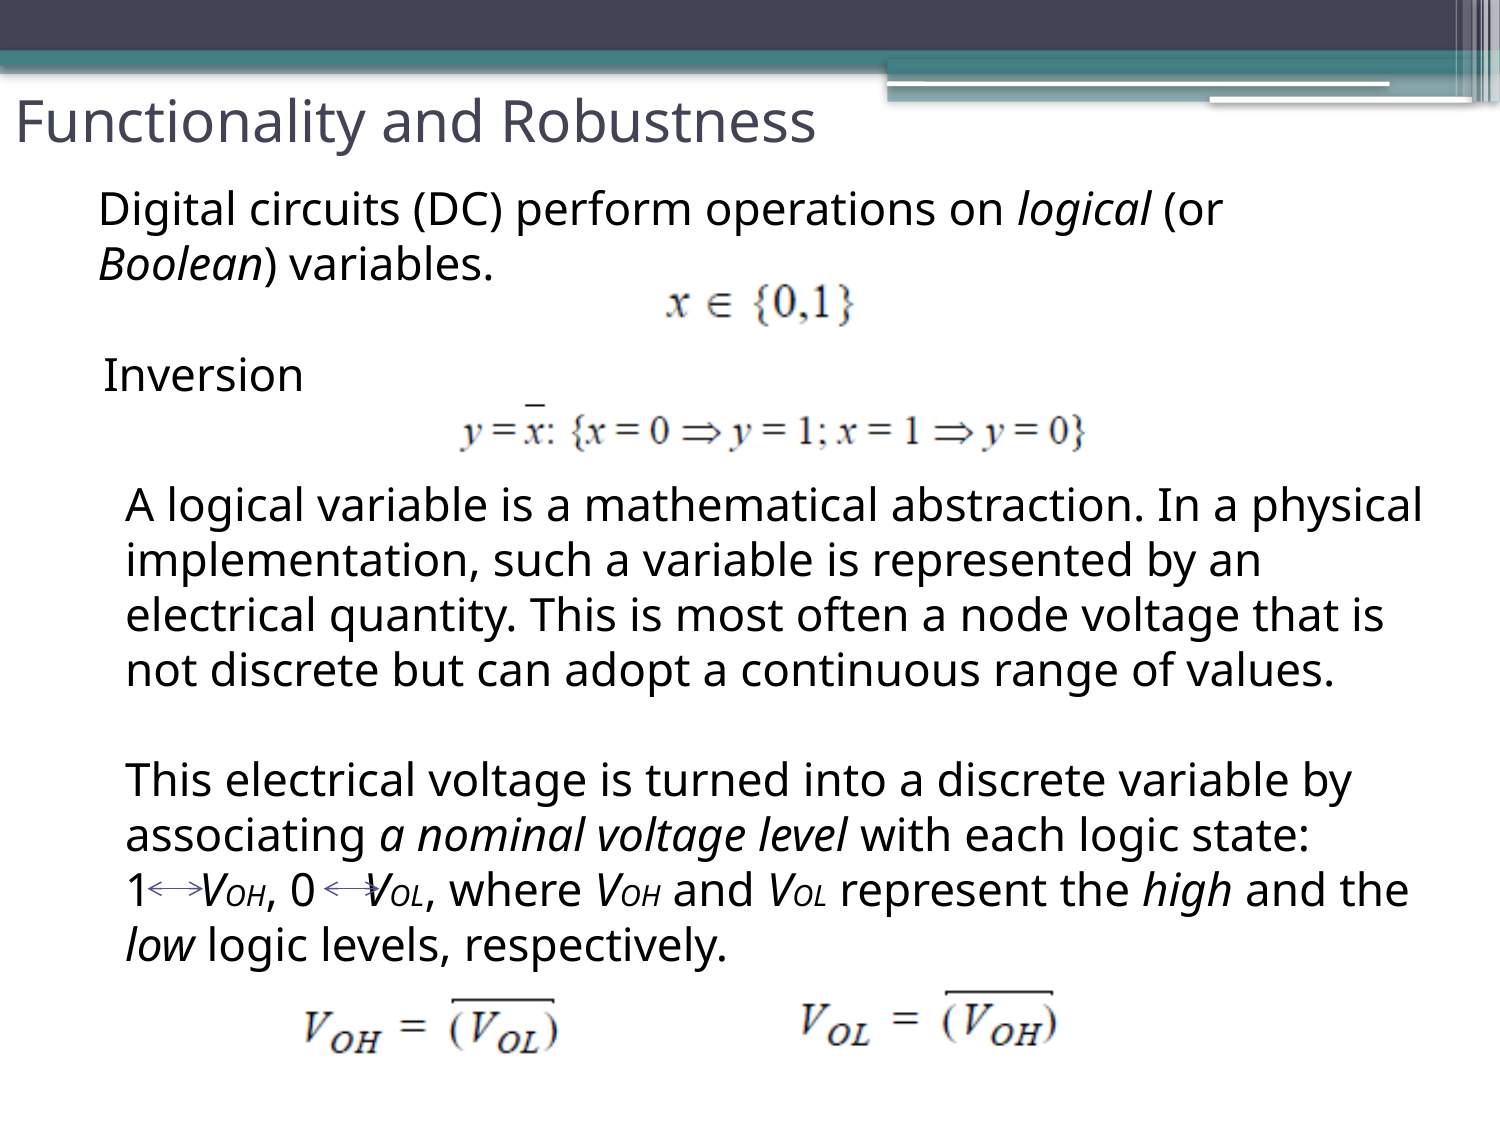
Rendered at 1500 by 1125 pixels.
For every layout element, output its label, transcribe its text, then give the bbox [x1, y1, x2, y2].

picture [771, 987, 1086, 1057]
text_box A logical variable is a mathematical abstraction. In a physical implementation, such a variable is represented by an electrical quantity. This is most often a node voltage that is not discrete but can adopt a continuous range of values. This electrical voltage is turned into a discrete variable by associating a nominal voltage level with each logic state: 1 VOH, 0 VOL, where VOH and VOL represent the high and the low logic levels, respectively. [110, 468, 1459, 978]
picture [266, 982, 587, 1071]
list Digital circuits (DC) perform operations on logical (or Boolean) variables. [64, 172, 1424, 315]
picture [651, 264, 877, 348]
title Functionality and Robustness [0, 78, 1350, 161]
picture [436, 396, 1092, 469]
text_box Inversion [88, 338, 384, 408]
